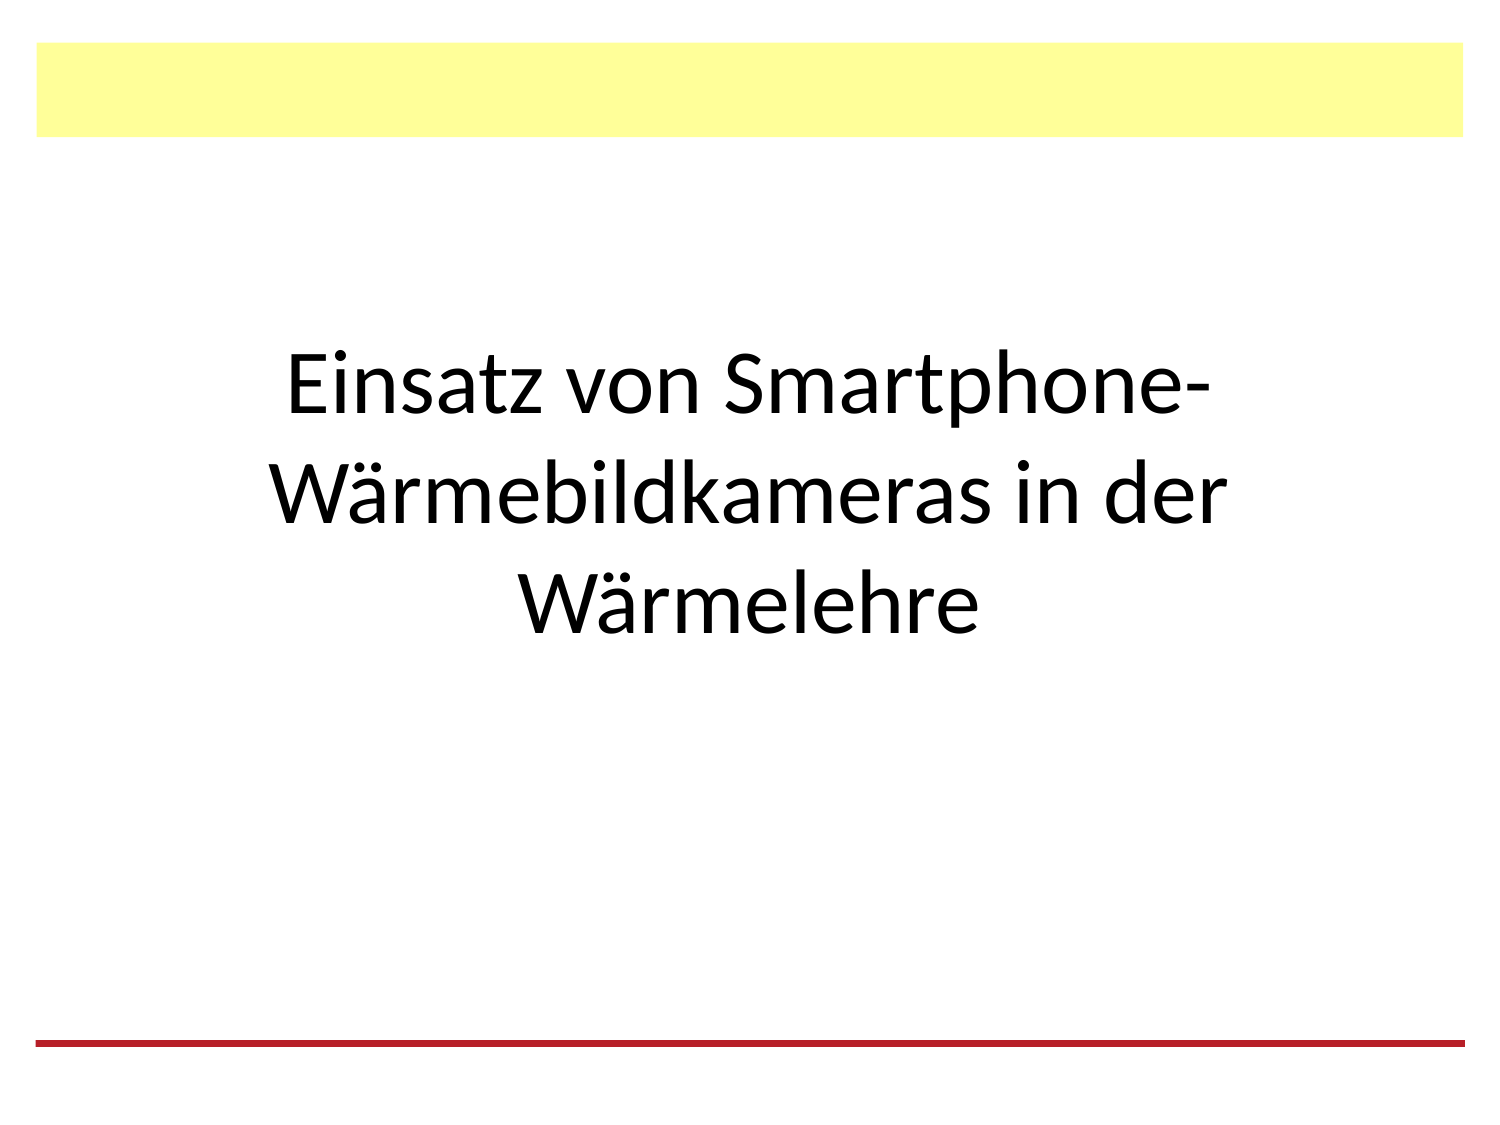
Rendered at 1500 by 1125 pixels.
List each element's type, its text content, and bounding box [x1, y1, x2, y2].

title Einsatz von Smartphone-Wärmebildkameras in der Wärmelehre [112, 314, 1388, 764]
